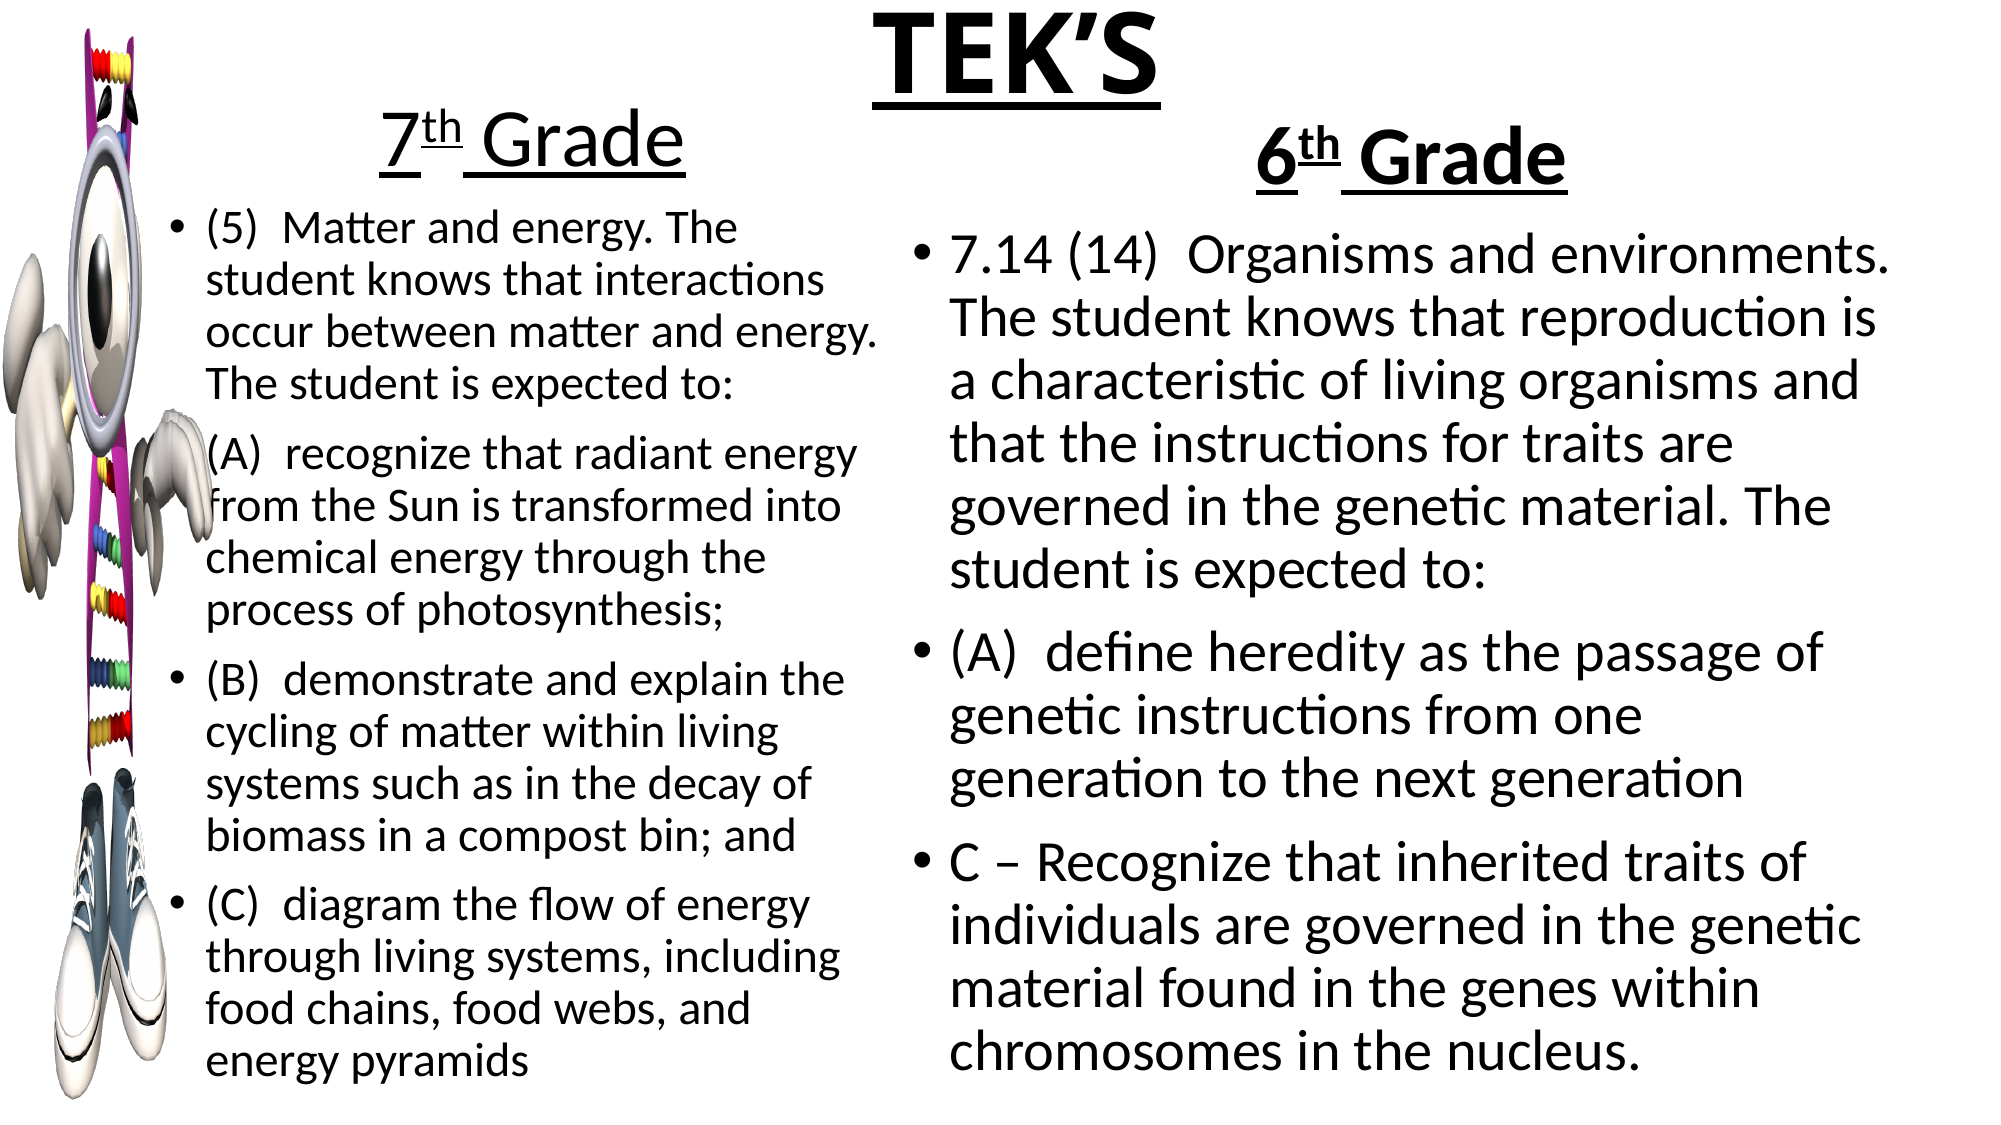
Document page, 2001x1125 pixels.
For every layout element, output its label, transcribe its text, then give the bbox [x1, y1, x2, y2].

picture [0, 0, 242, 1125]
title TEK’S [242, 0, 1879, 104]
list 7th Grade (5) Matter and energy. The student knows that interactions occur between matter and energy. The student is expected to: (A) recognize that radiant energy from the Sun is transformed into chemical energy through the process of photosynthesis; (B) demonstrate and explain the cycling of matter within living systems such as in the decay of biomass in a compost bin; and (C) diagram the flow of energy through living systems, including food chains, food webs, and energy pyramids [242, 87, 912, 1104]
text_box 6th Grade 7.14 (14) Organisms and environments. The student knows that reproduction is a characteristic of living organisms and that the instructions for traits are governed in the genetic material. The student is expected to: (A) define heredity as the passage of genetic instructions from one generation to the next generation C – Recognize that inherited traits of individuals are governed in the genetic material found in the genes within chromosomes in the nucleus. [897, 104, 1927, 1125]
